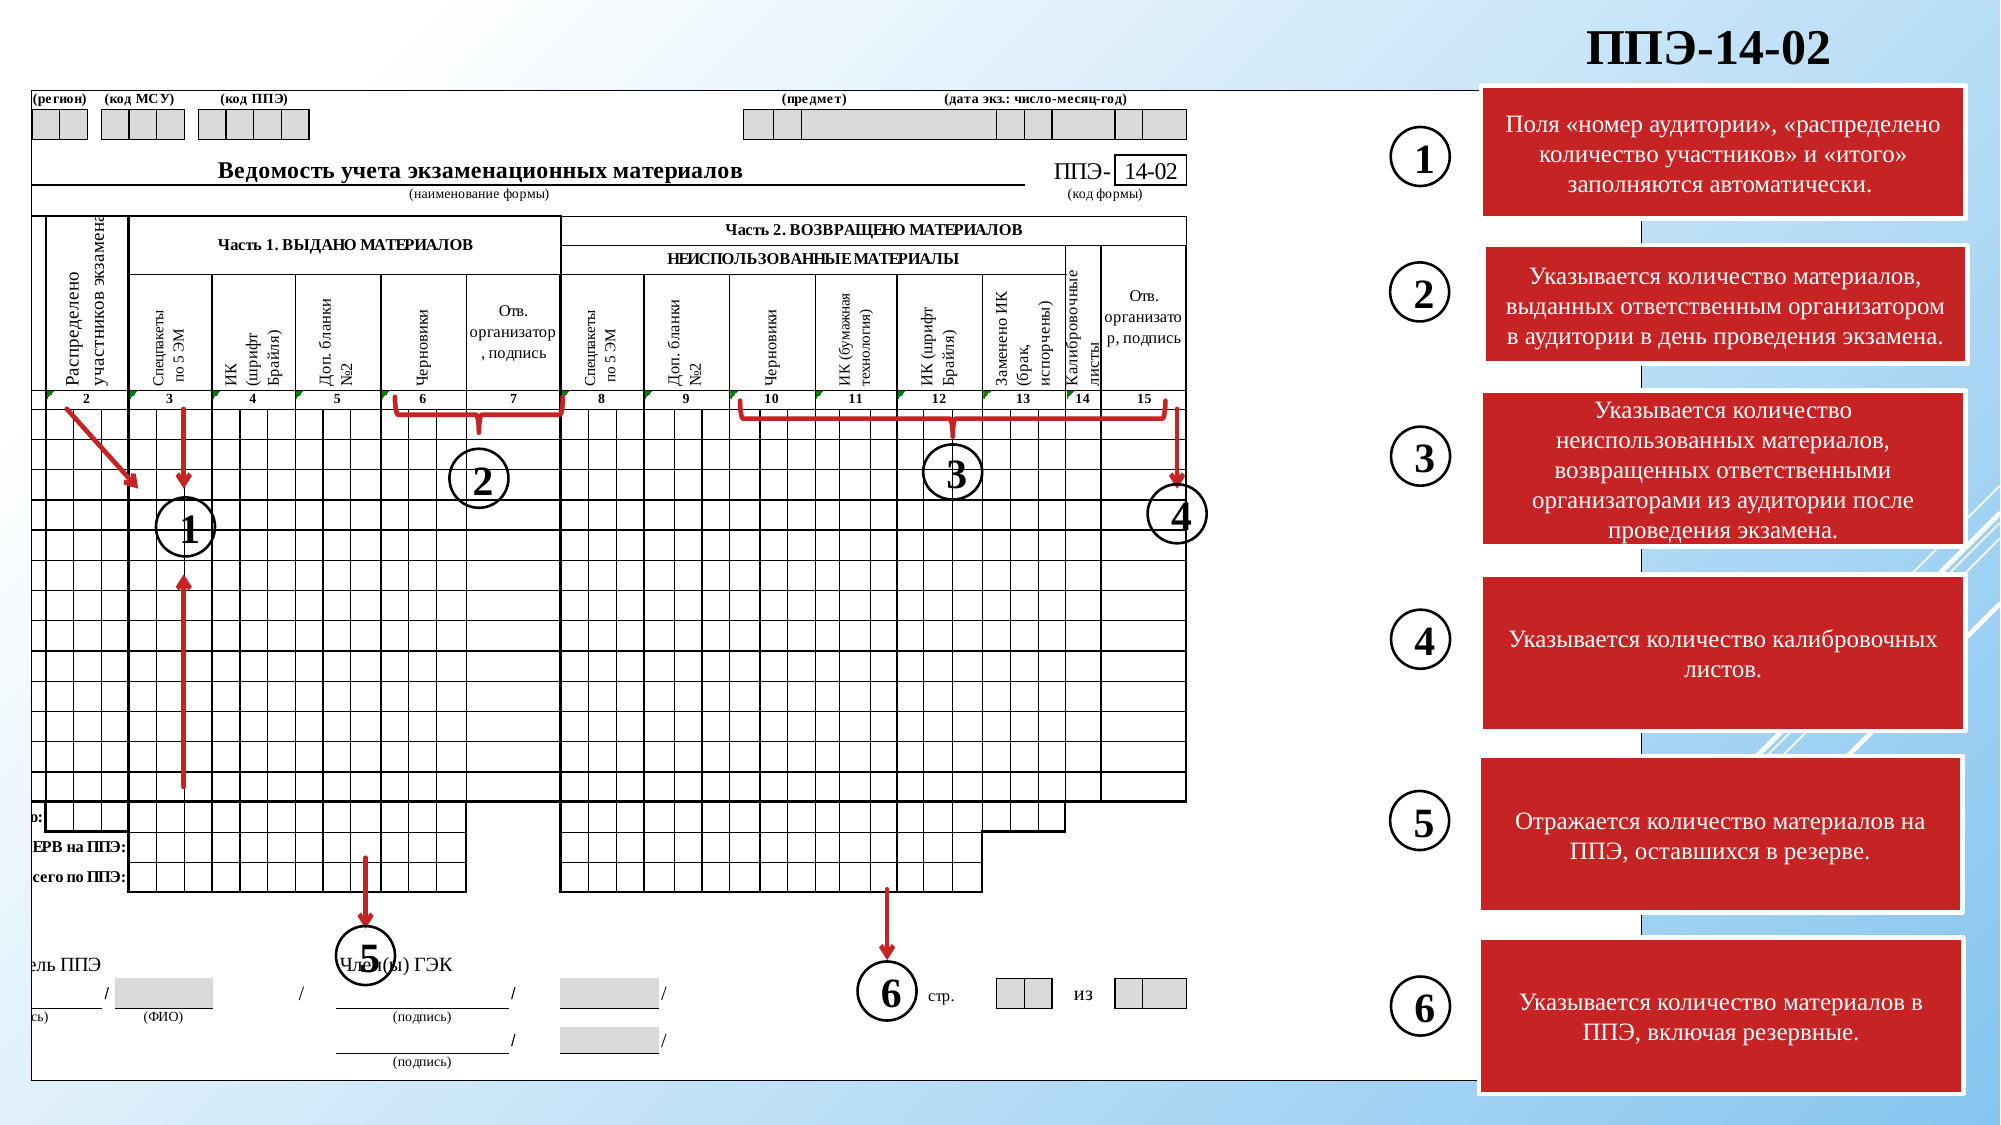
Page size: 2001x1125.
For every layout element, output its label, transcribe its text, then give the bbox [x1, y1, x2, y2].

text_box Указывается количество калибровочных листов. [1643, 572, 1968, 733]
text_box Указывается количество материалов, выданных ответственным организатором в аудитории в день проведения экзамена. [1643, 243, 1970, 366]
text_box Указывается количество материалов в ППЭ, включая резервные. [1477, 935, 1966, 1096]
text_box Указывается количество неиспользованных материалов, возвращенных ответственными организаторами из аудитории после проведения экзамена. [1643, 388, 1968, 549]
text_box Поля «номер аудитории», «распределено количество участников» и «итого» заполняются автоматически. [1479, 83, 1968, 221]
text_box Отражается количество материалов на ППЭ, оставшихся в резерве. [1643, 754, 1965, 915]
text_box ППЭ-14-02 [1448, 7, 1969, 82]
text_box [31, 89, 1643, 1082]
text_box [66, 408, 139, 489]
